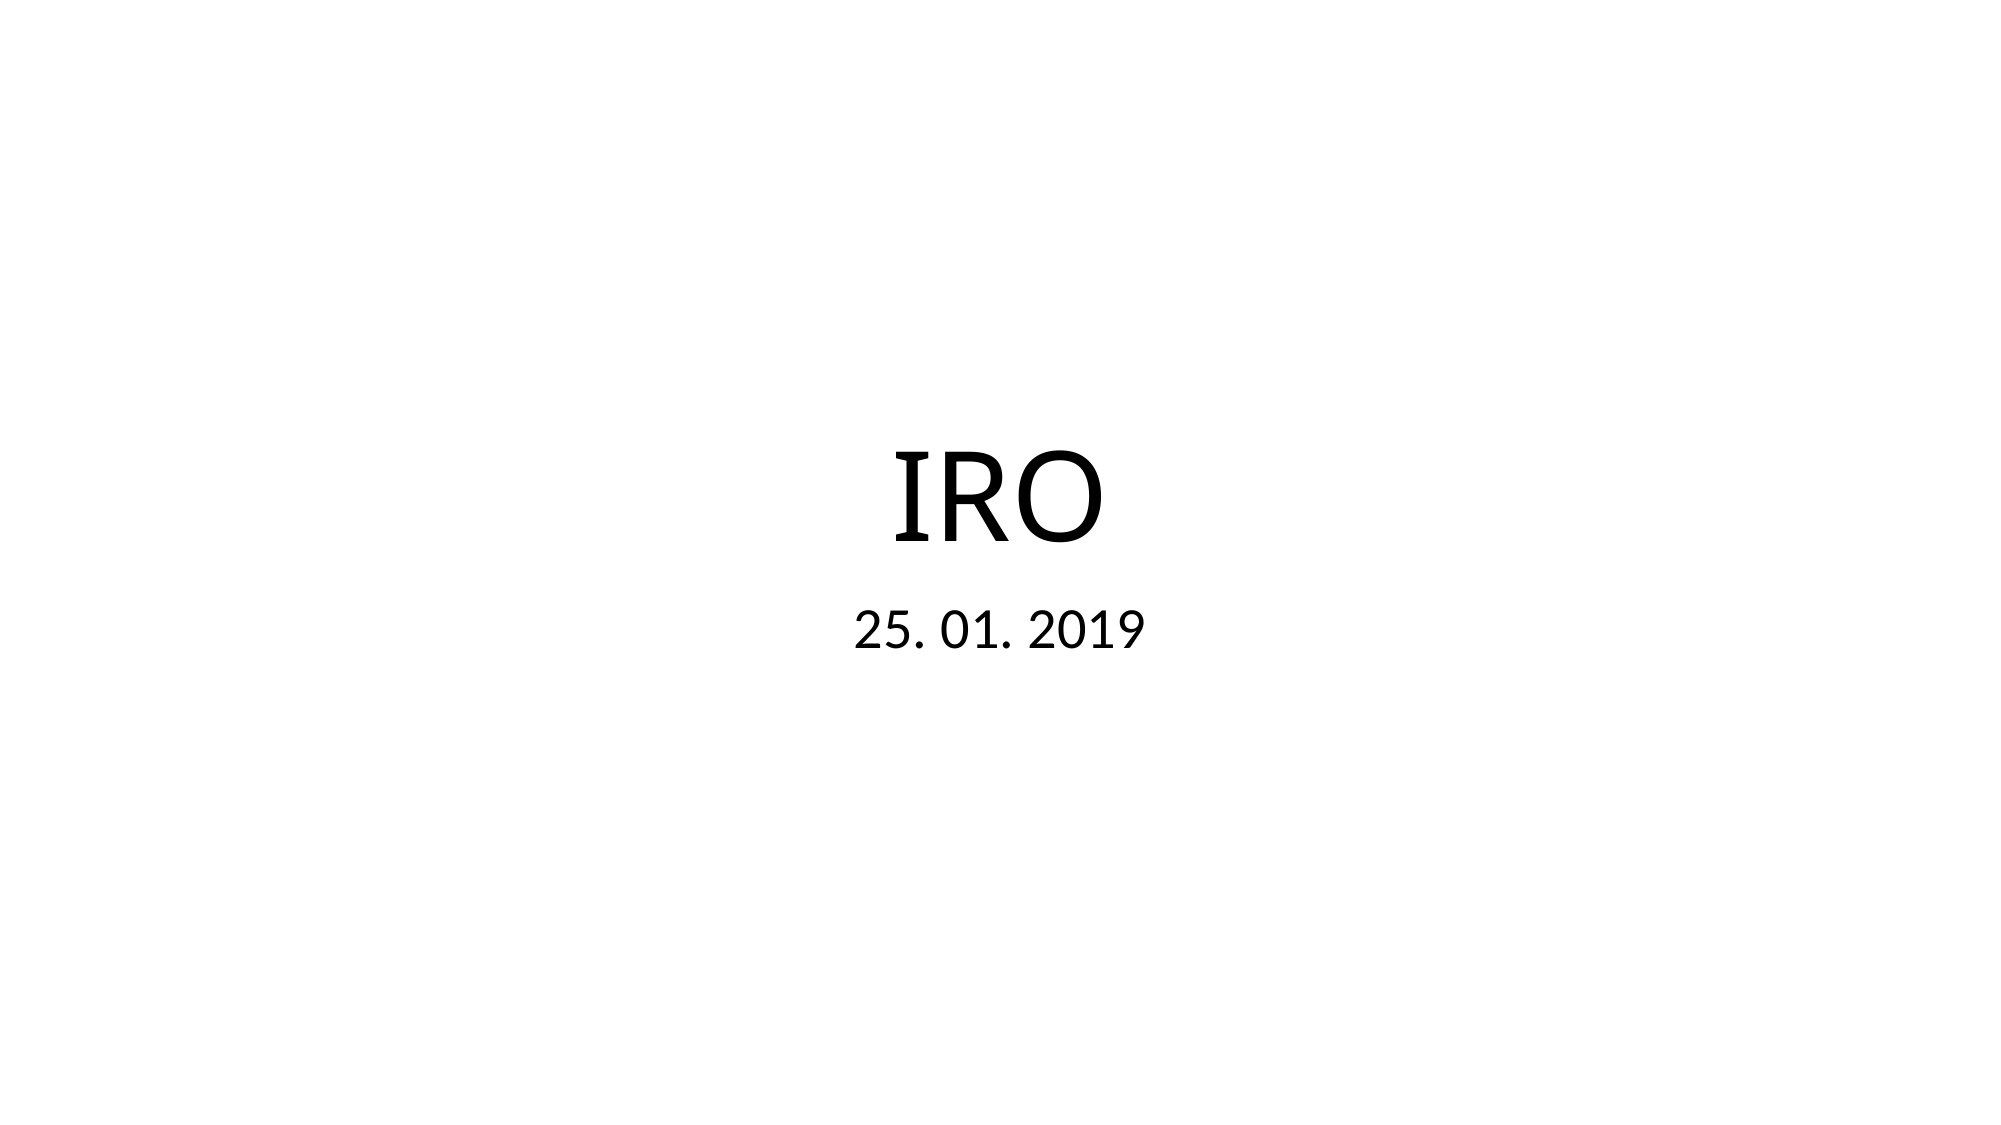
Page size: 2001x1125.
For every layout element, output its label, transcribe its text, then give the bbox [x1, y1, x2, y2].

subtitle 25. 01. 2019 [249, 590, 1750, 863]
title IRO [249, 184, 1750, 576]
